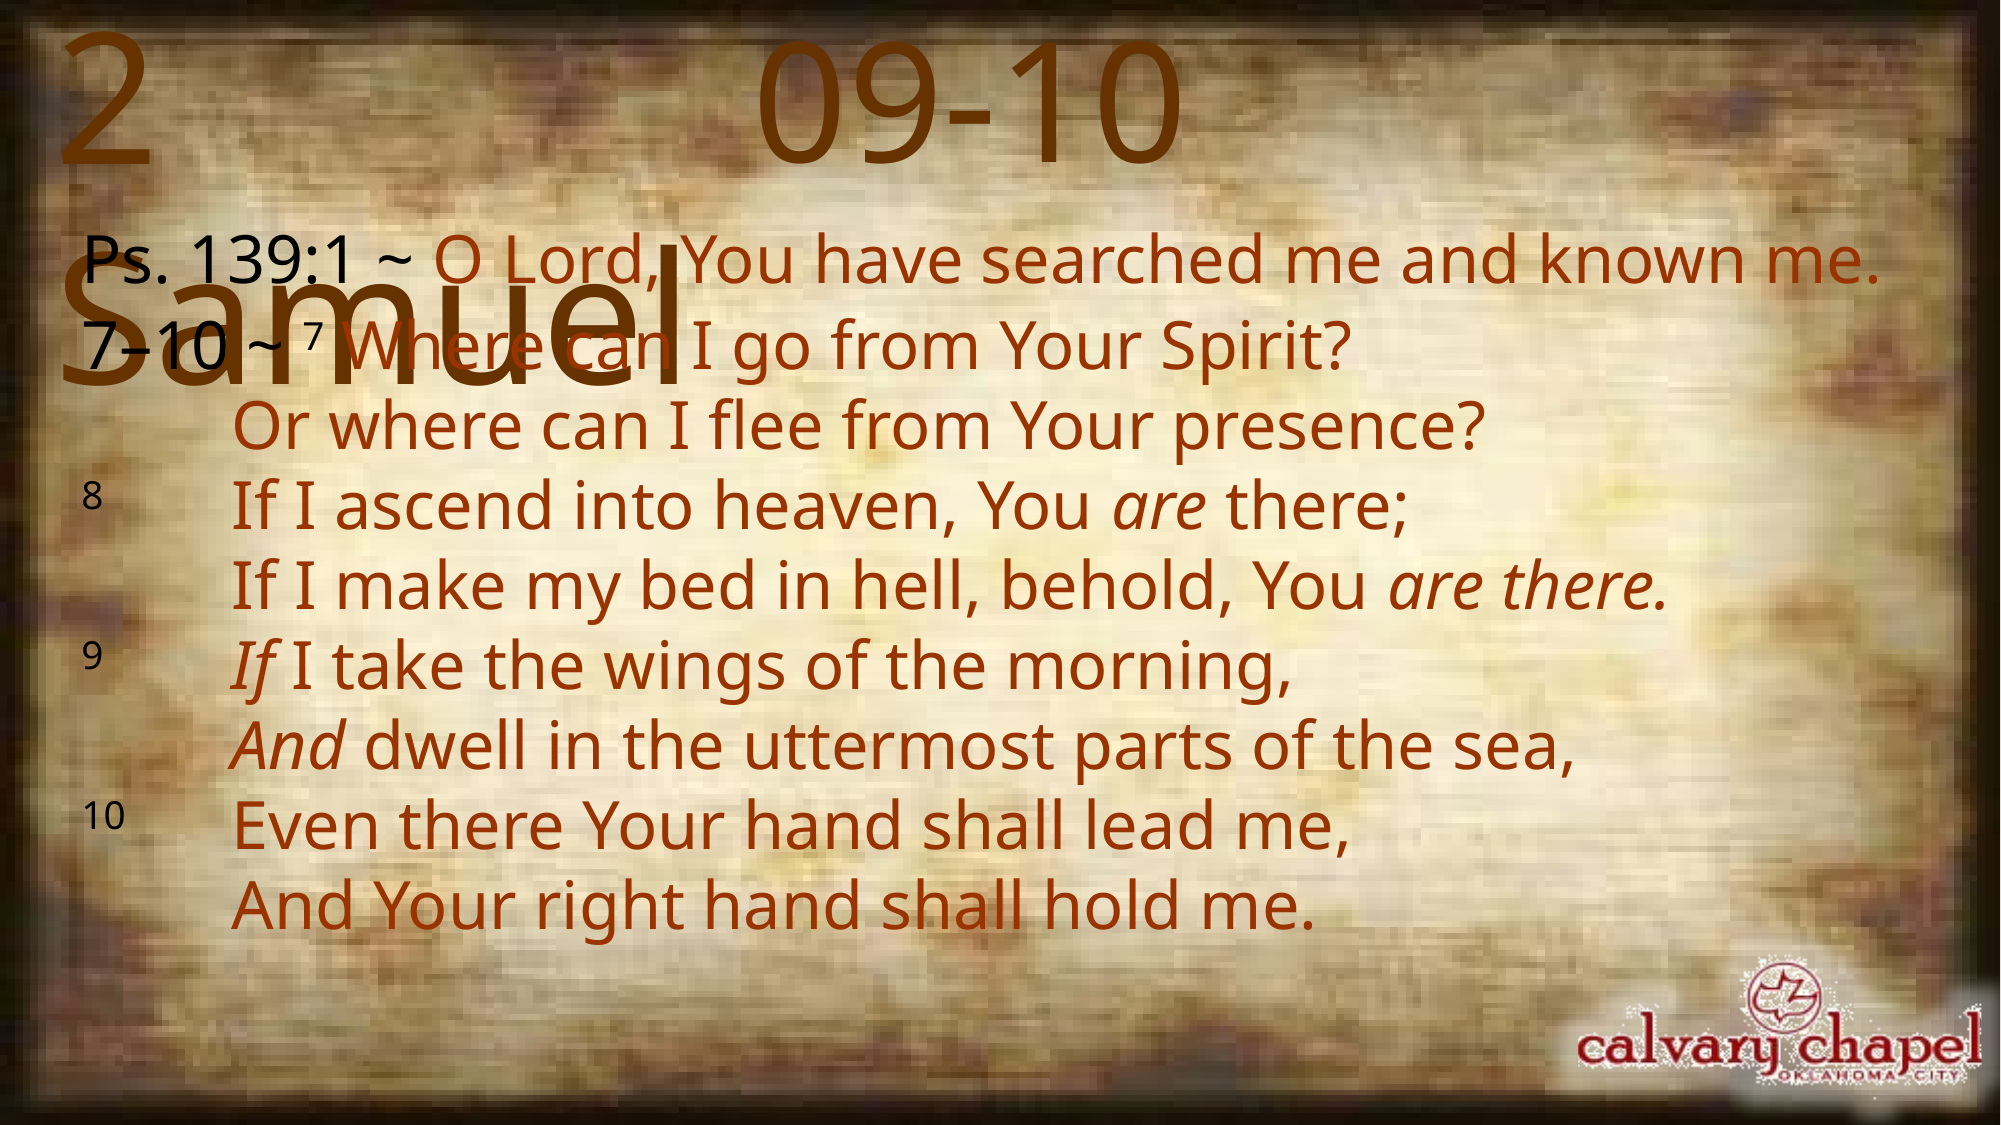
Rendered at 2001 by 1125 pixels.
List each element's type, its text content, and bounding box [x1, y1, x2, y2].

text_box 2 Samuel [39, 0, 809, 429]
text_box 7–10 ~ 7 Where can I go from Your Spirit? Or where can I flee from Your presence? 8 If I ascend into heaven, You are there; If I make my bed in hell, behold, You are there. 9 If I take the wings of the morning, And dwell in the uttermost parts of the sea, 10 Even there Your hand shall lead me, And Your right hand shall hold me. [66, 295, 1937, 951]
picture [0, 0, 2001, 1125]
text_box 09-10 [738, 0, 1465, 203]
text_box Ps. 139:1 ~ O Lord, You have searched me and known me. [66, 209, 1937, 295]
